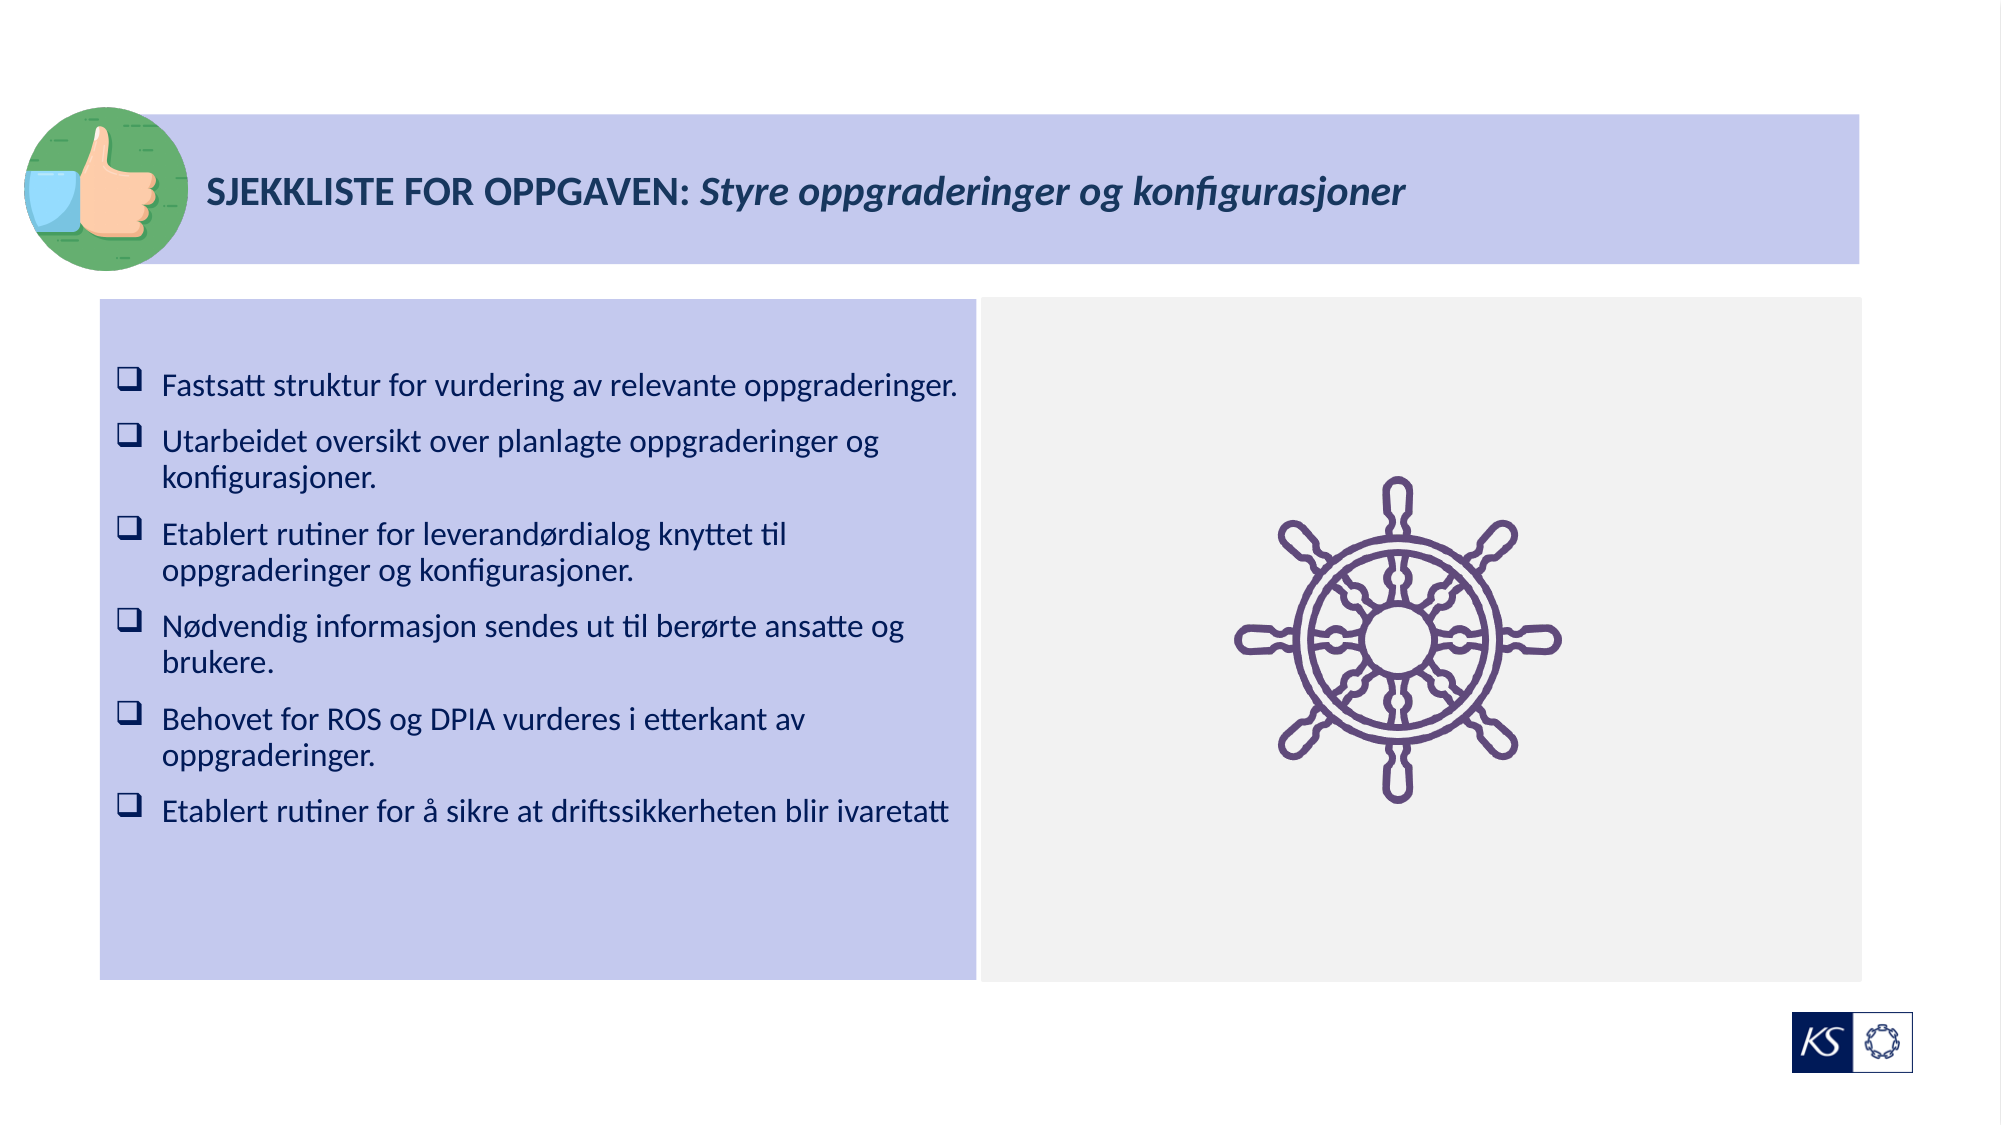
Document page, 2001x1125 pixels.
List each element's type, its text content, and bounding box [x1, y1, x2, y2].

picture [22, 106, 189, 273]
picture [1223, 465, 1573, 814]
picture [1792, 1012, 1913, 1073]
text_box Fastsatt struktur for vurdering av relevante oppgraderinger. Utarbeidet oversikt over planlagte oppgraderinger og konfigurasjoner. Etablert rutiner for leverandørdialog knyttet til oppgraderinger og konfigurasjoner. Nødvendig informasjon sendes ut til berørte ansatte og brukere. Behovet for ROS og DPIA vurderes i etterkant av oppgraderinger. Etablert rutiner for å sikre at driftssikkerheten blir ivaretatt [98, 297, 979, 982]
text_box SJEKKLISTE FOR OPPGAVEN: Styre oppgraderinger og konfigurasjoner [193, 156, 1502, 272]
text_box [193, 112, 1862, 266]
text_box [981, 297, 1862, 982]
